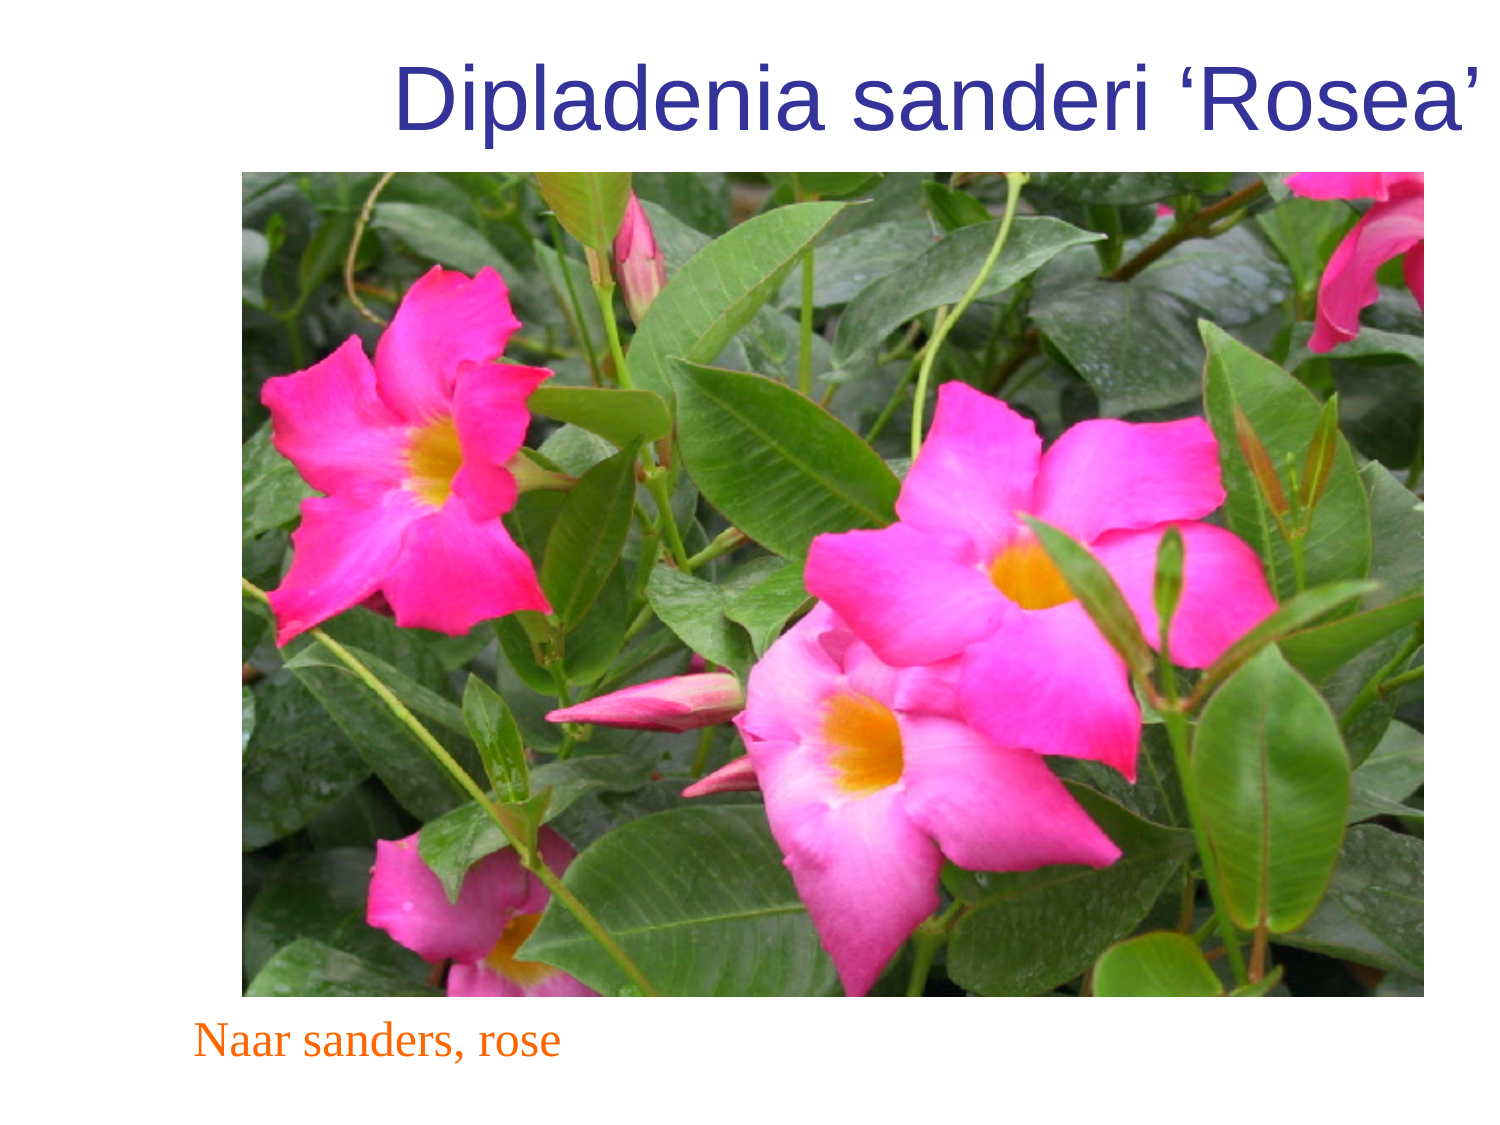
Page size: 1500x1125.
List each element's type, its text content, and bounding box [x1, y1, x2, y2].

title Dipladenia sanderi ‘Rosea’ [225, 0, 1500, 188]
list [241, 172, 1424, 997]
text_box Naar sanders, rose [0, 999, 577, 1075]
